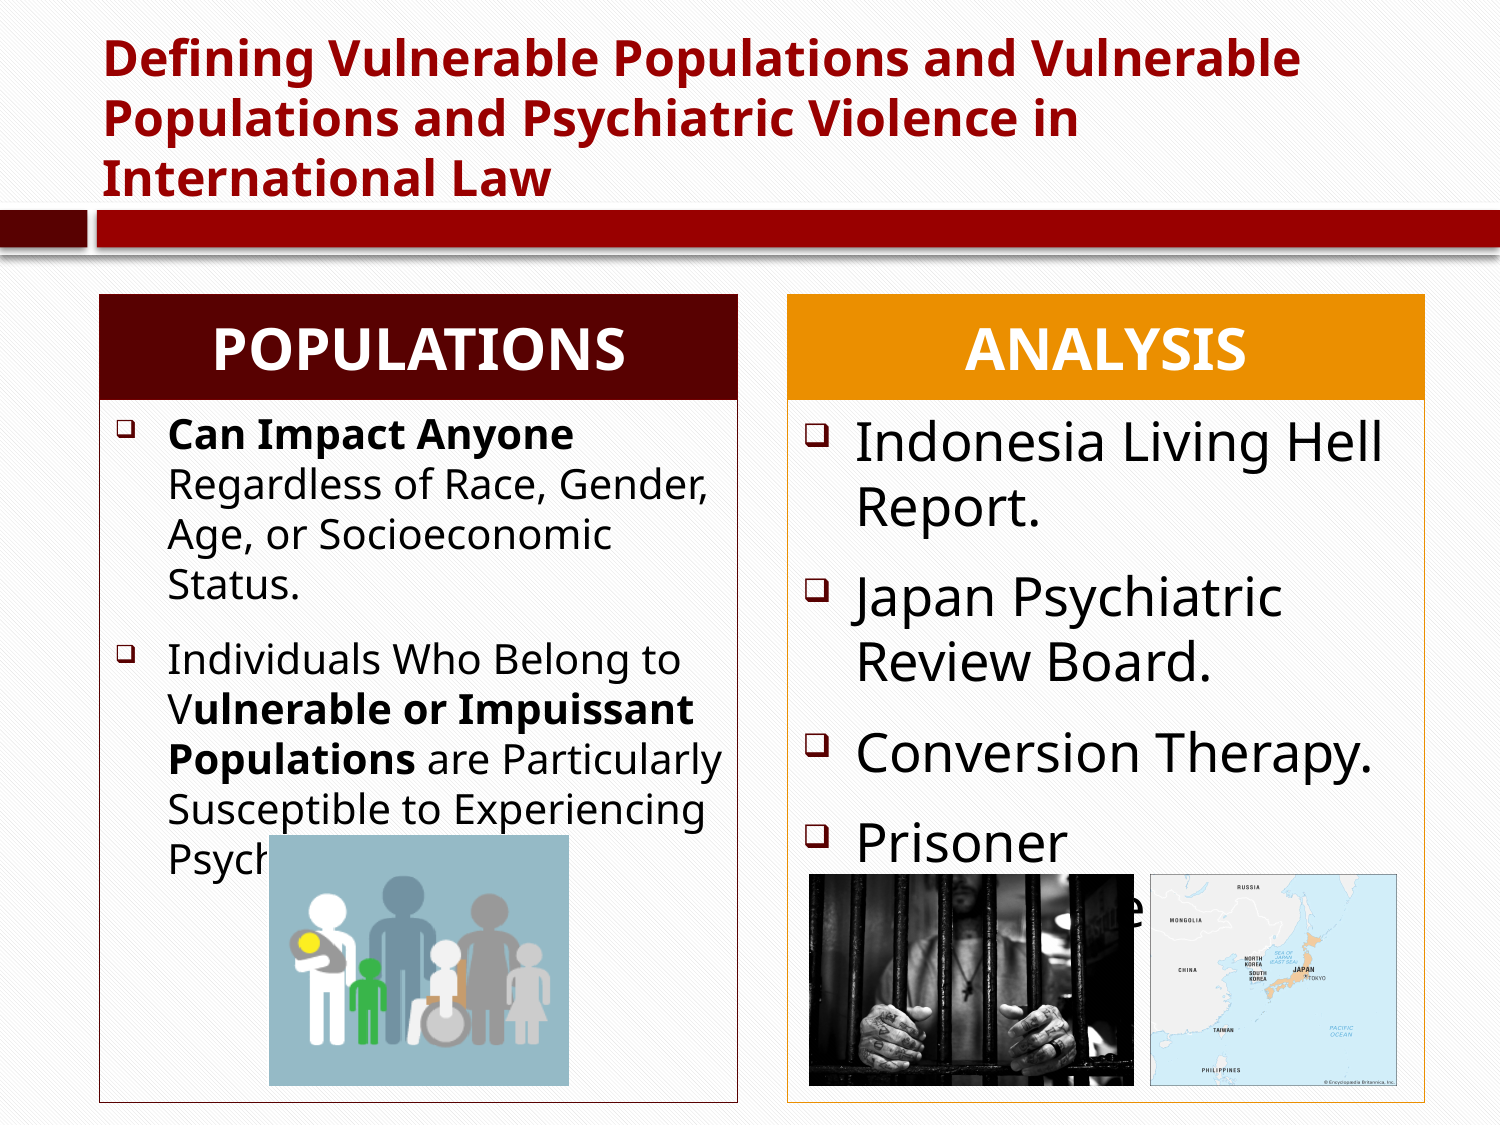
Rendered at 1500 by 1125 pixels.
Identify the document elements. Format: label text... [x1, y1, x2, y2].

picture [1150, 874, 1397, 1086]
list Populations [99, 294, 738, 400]
list Indonesia Living Hell Report. Japan Psychiatric Review Board. Conversion Therapy. Prisoner Mistreatment. [787, 400, 1425, 1103]
list Analysis [787, 294, 1425, 400]
picture [809, 874, 1134, 1086]
list Can Impact Anyone Regardless of Race, Gender, Age, or Socioeconomic Status. Individuals Who Belong to Vulnerable or Impuissant Populations are Particularly Susceptible to Experiencing Psychiatric Violence. [99, 400, 738, 1103]
picture [267, 834, 569, 1086]
title Defining Vulnerable Populations and Vulnerable Populations and Psychiatric Violence in International Law [87, 44, 1425, 188]
